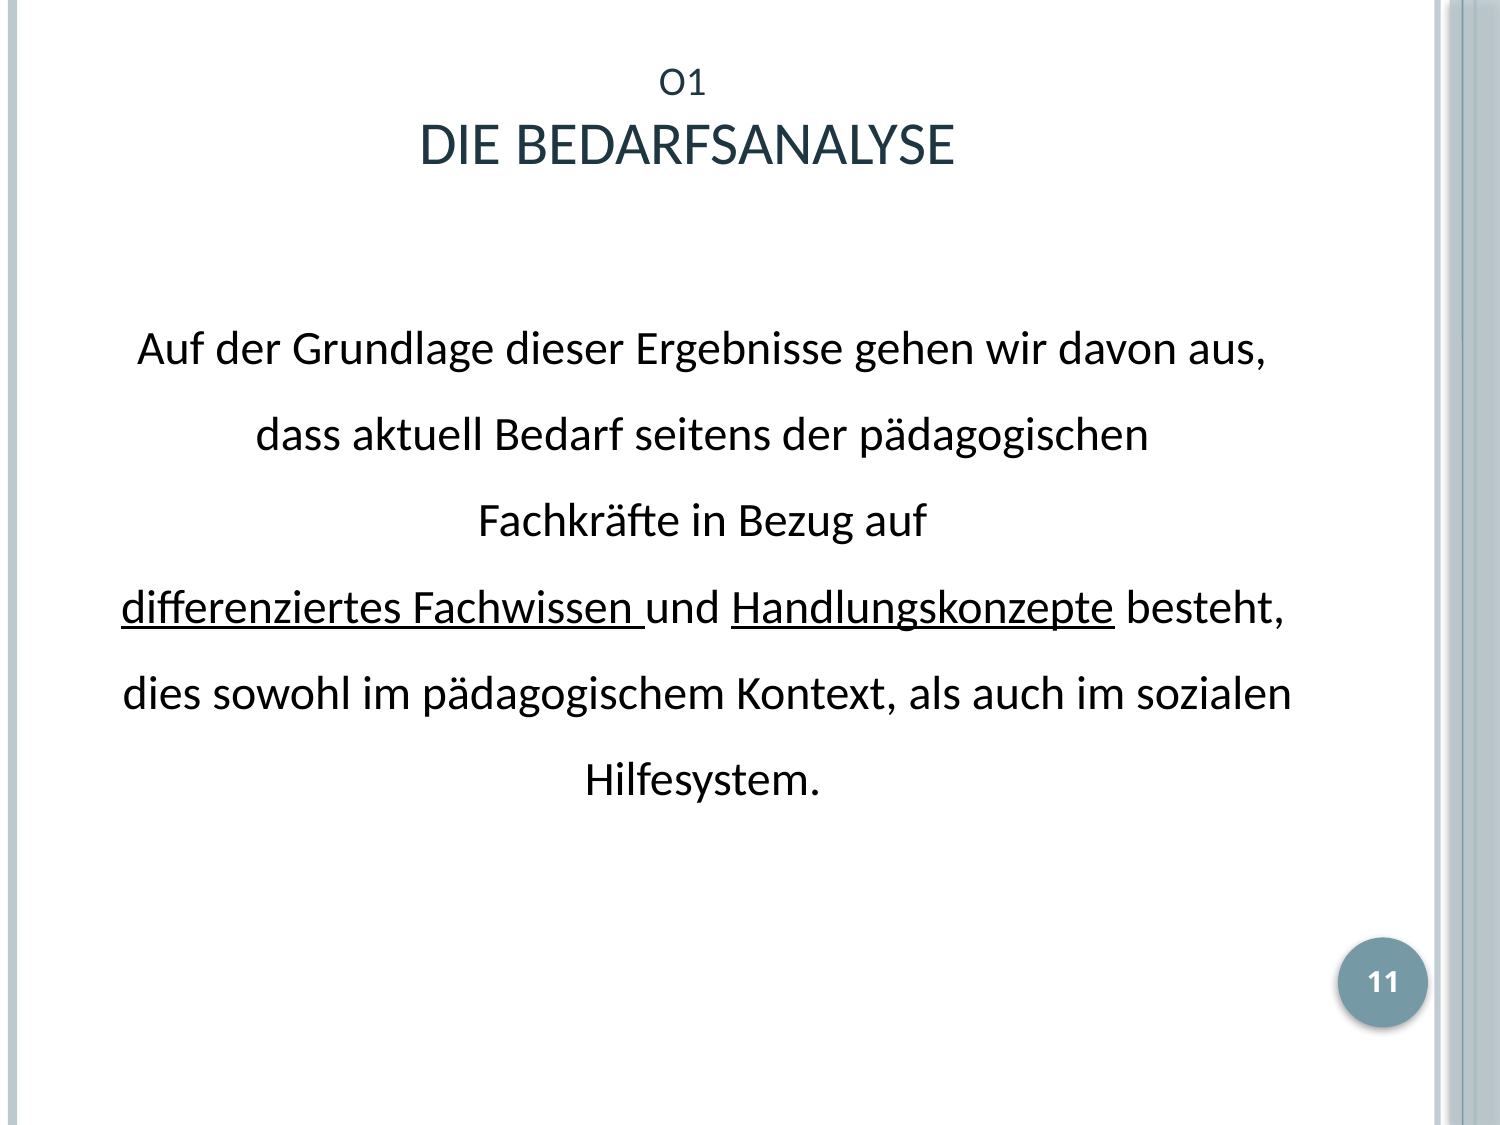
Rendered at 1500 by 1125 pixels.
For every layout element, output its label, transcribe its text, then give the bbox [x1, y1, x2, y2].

title O1 Die Bedarfsanalyse [75, 45, 1300, 219]
slide_number 11 [1333, 940, 1434, 1027]
list Auf der Grundlage dieser Ergebnisse gehen wir davon aus, dass aktuell Bedarf seitens der pädagogischen Fachkräfte in Bezug auf differenziertes Fachwissen und Handlungskonzepte besteht, dies sowohl im pädagogischem Kontext, als auch im sozialen Hilfesystem. [29, 219, 1317, 1062]
